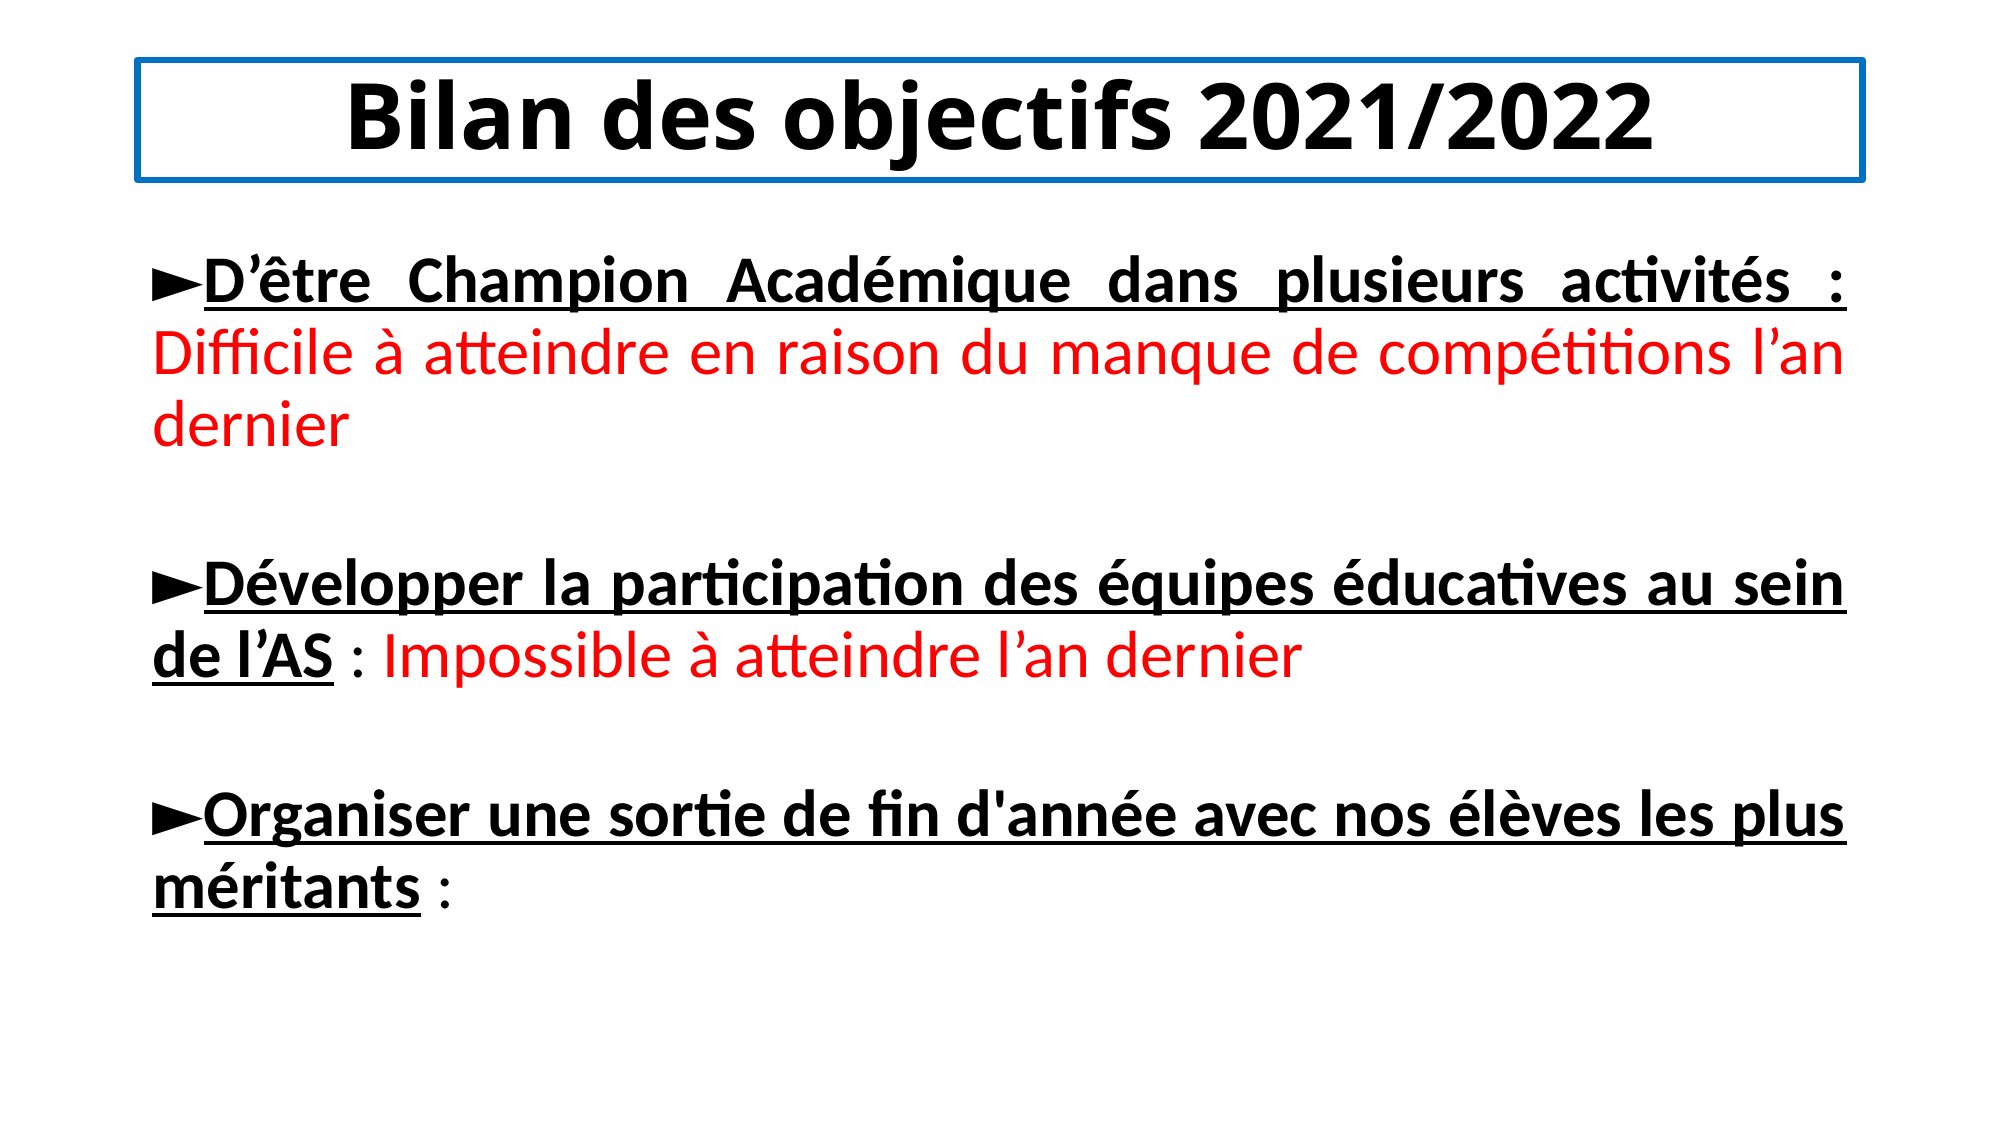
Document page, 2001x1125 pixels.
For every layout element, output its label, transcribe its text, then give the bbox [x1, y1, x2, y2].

title Bilan des objectifs 2021/2022 [137, 59, 1863, 180]
list ►D’être Champion Académique dans plusieurs activités : Difficile à atteindre en raison du manque de compétitions l’an dernier ►Développer la participation des équipes éducatives au sein de l’AS : Impossible à atteindre l’an dernier ►Organiser une sortie de fin d'année avec nos élèves les plus méritants : [137, 237, 1863, 1017]
